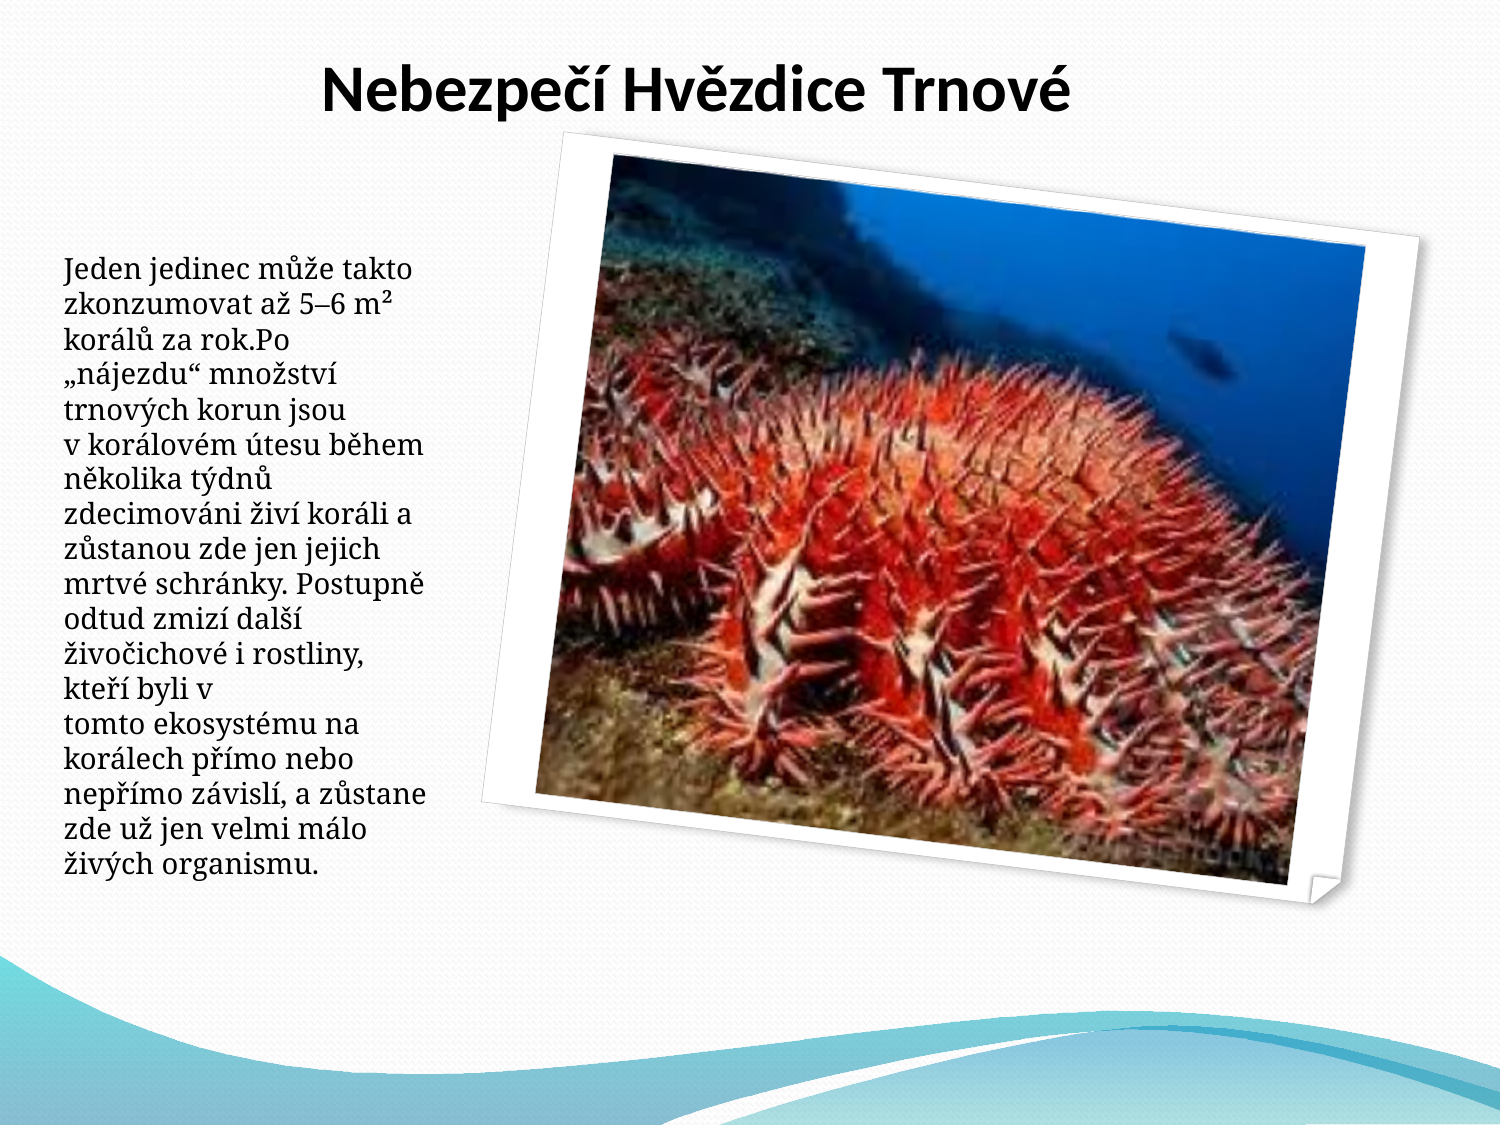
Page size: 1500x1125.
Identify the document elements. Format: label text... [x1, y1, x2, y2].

picture [1026, 852, 1291, 885]
picture [571, 156, 1330, 842]
list Jeden jedinec může takto zkonzumovat až 5–6 m² korálů za rok.Po „nájezdu“ množství trnových korun jsou v korálovém útesu během několika týdnů zdecimováni živí koráli a zůstanou zde jen jejich mrtvé schránky. Postupně odtud zmizí další živočichové i rostliny, kteří byli v tomto ekosystému na korálech přímo nebo nepřímo závislí, a zůstane zde už jen velmi málo živých organismu. [53, 243, 443, 764]
picture [536, 552, 566, 796]
picture [1333, 244, 1365, 503]
title Nebezpečí Hvězdice Trnové [100, 19, 1294, 133]
